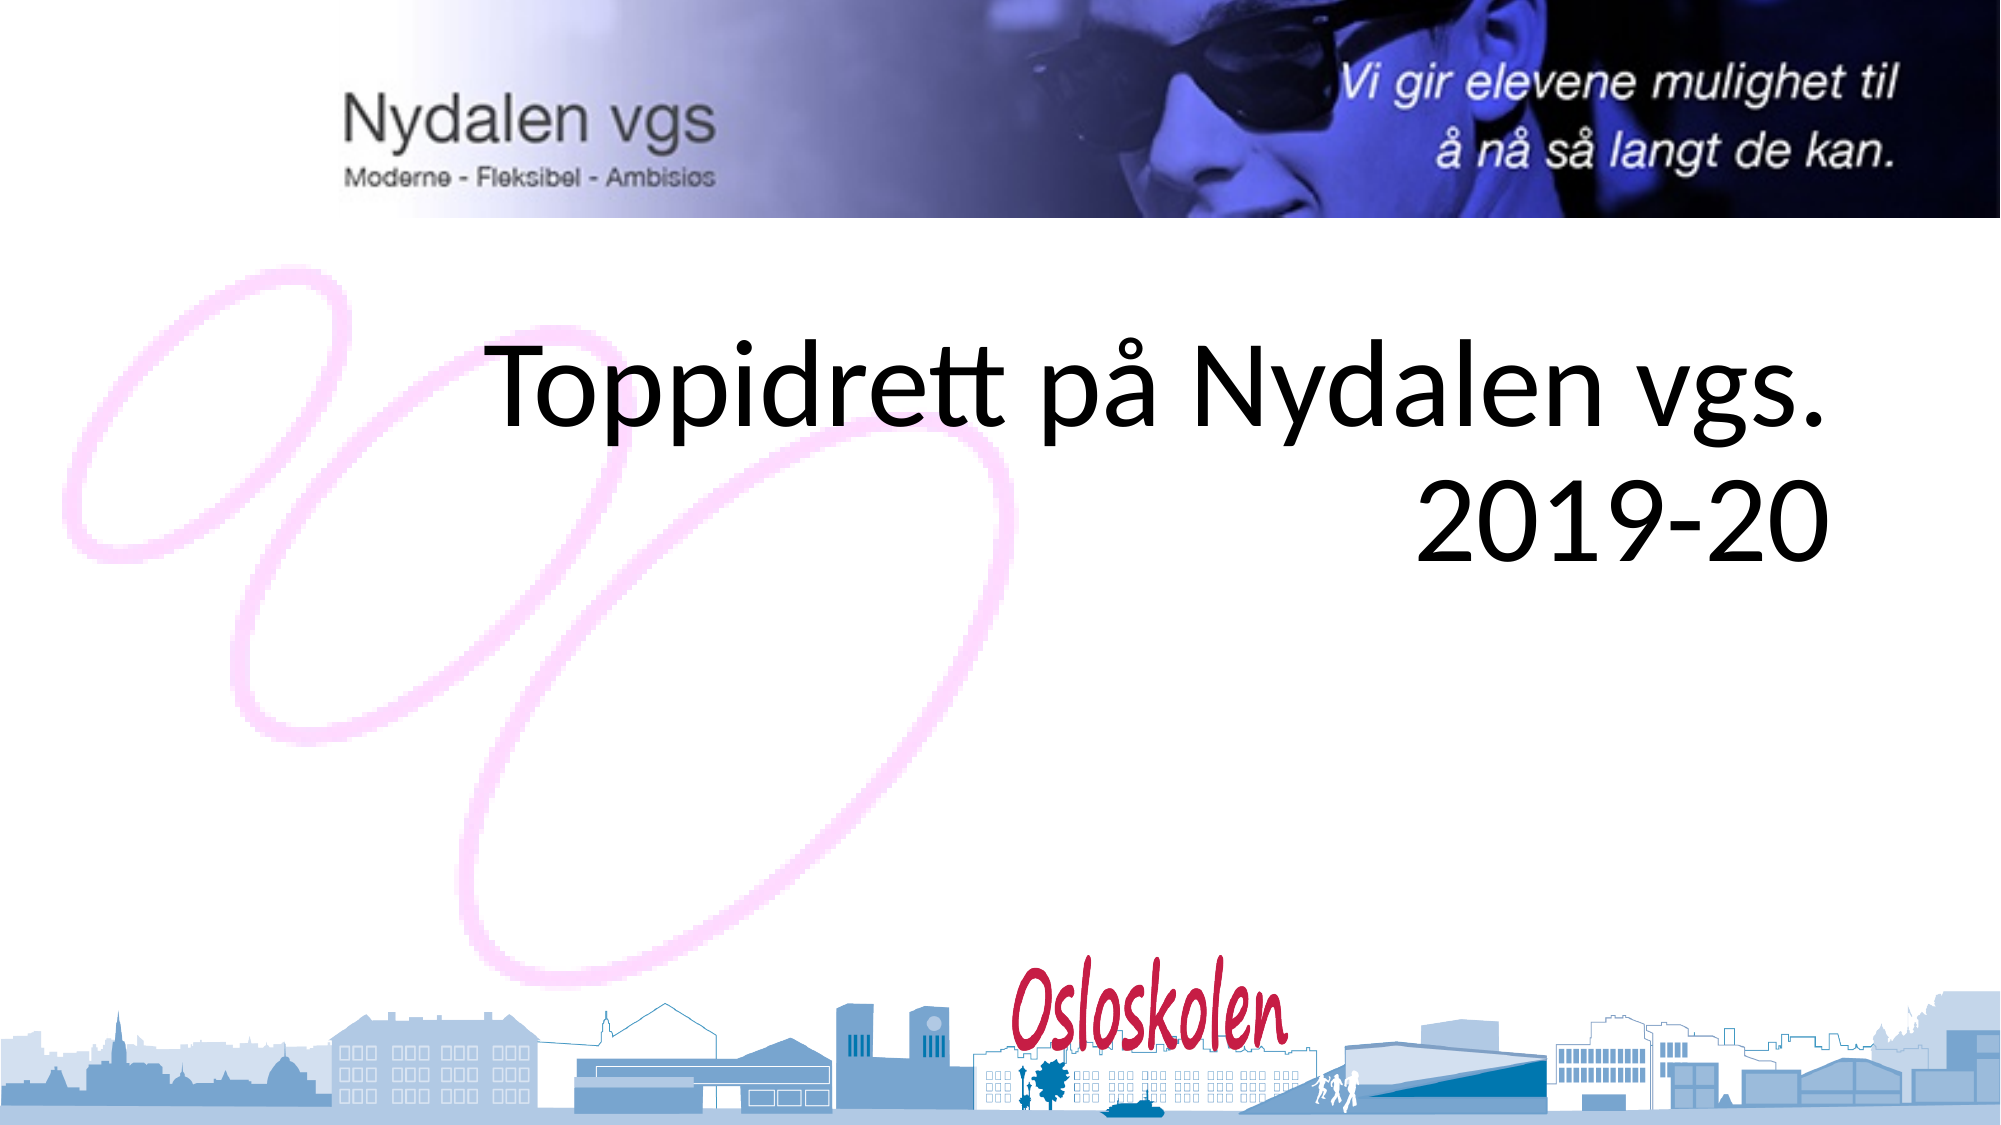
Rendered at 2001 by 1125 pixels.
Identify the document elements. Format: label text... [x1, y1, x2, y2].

picture [0, 955, 2001, 1125]
picture [338, 0, 2000, 218]
title Toppidrett på Nydalen vgs. 2019-20 [389, 287, 1847, 596]
